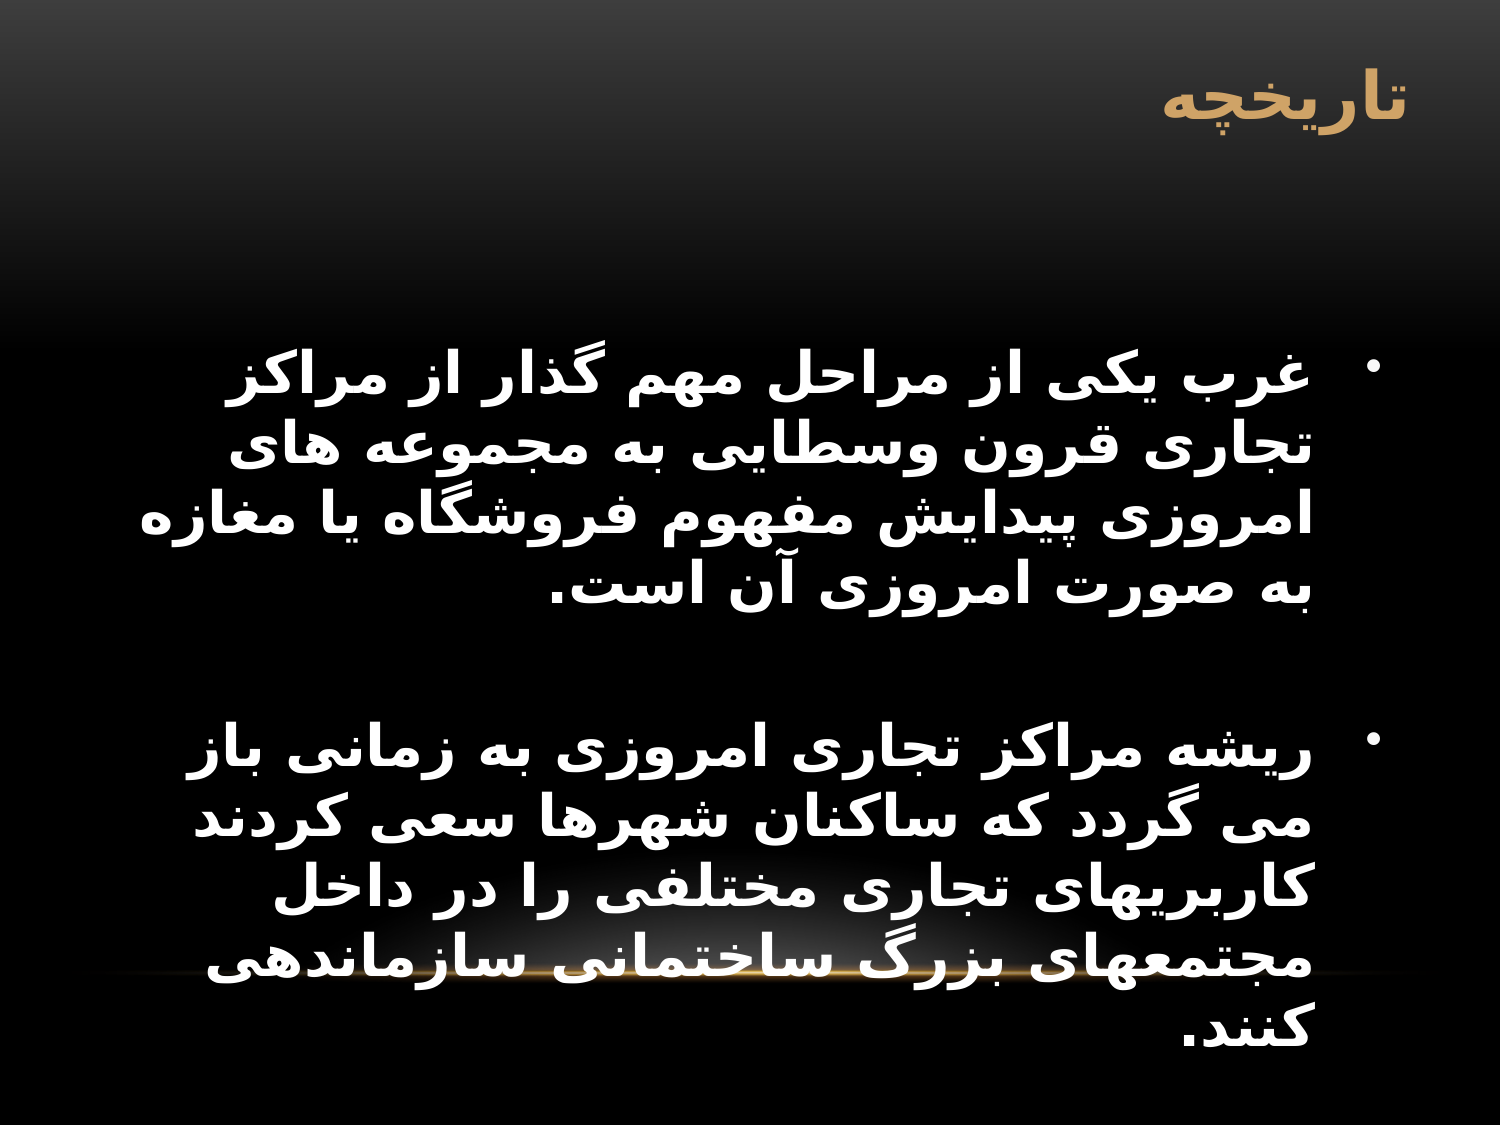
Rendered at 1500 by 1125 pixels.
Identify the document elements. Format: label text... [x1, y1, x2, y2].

text_box غرب یکی از مراحل مهم گذار از مراکز تجاری قرون وسطایی به مجموعه های امروزی پیدایش مفهوم فروشگاه یا مغازه به صورت امروزی آن است. ریشه مراکز تجاری امروزی به زمانی باز می گردد که ساکنان شهرها سعی کردند کاربریهای تجاری مختلفی را در داخل مجتمعهای بزرگ ساختمانی سازماندهی کنند. [70, 246, 1421, 1019]
picture [0, 0, 1500, 1125]
text_box تاریخچه [74, 45, 1425, 233]
